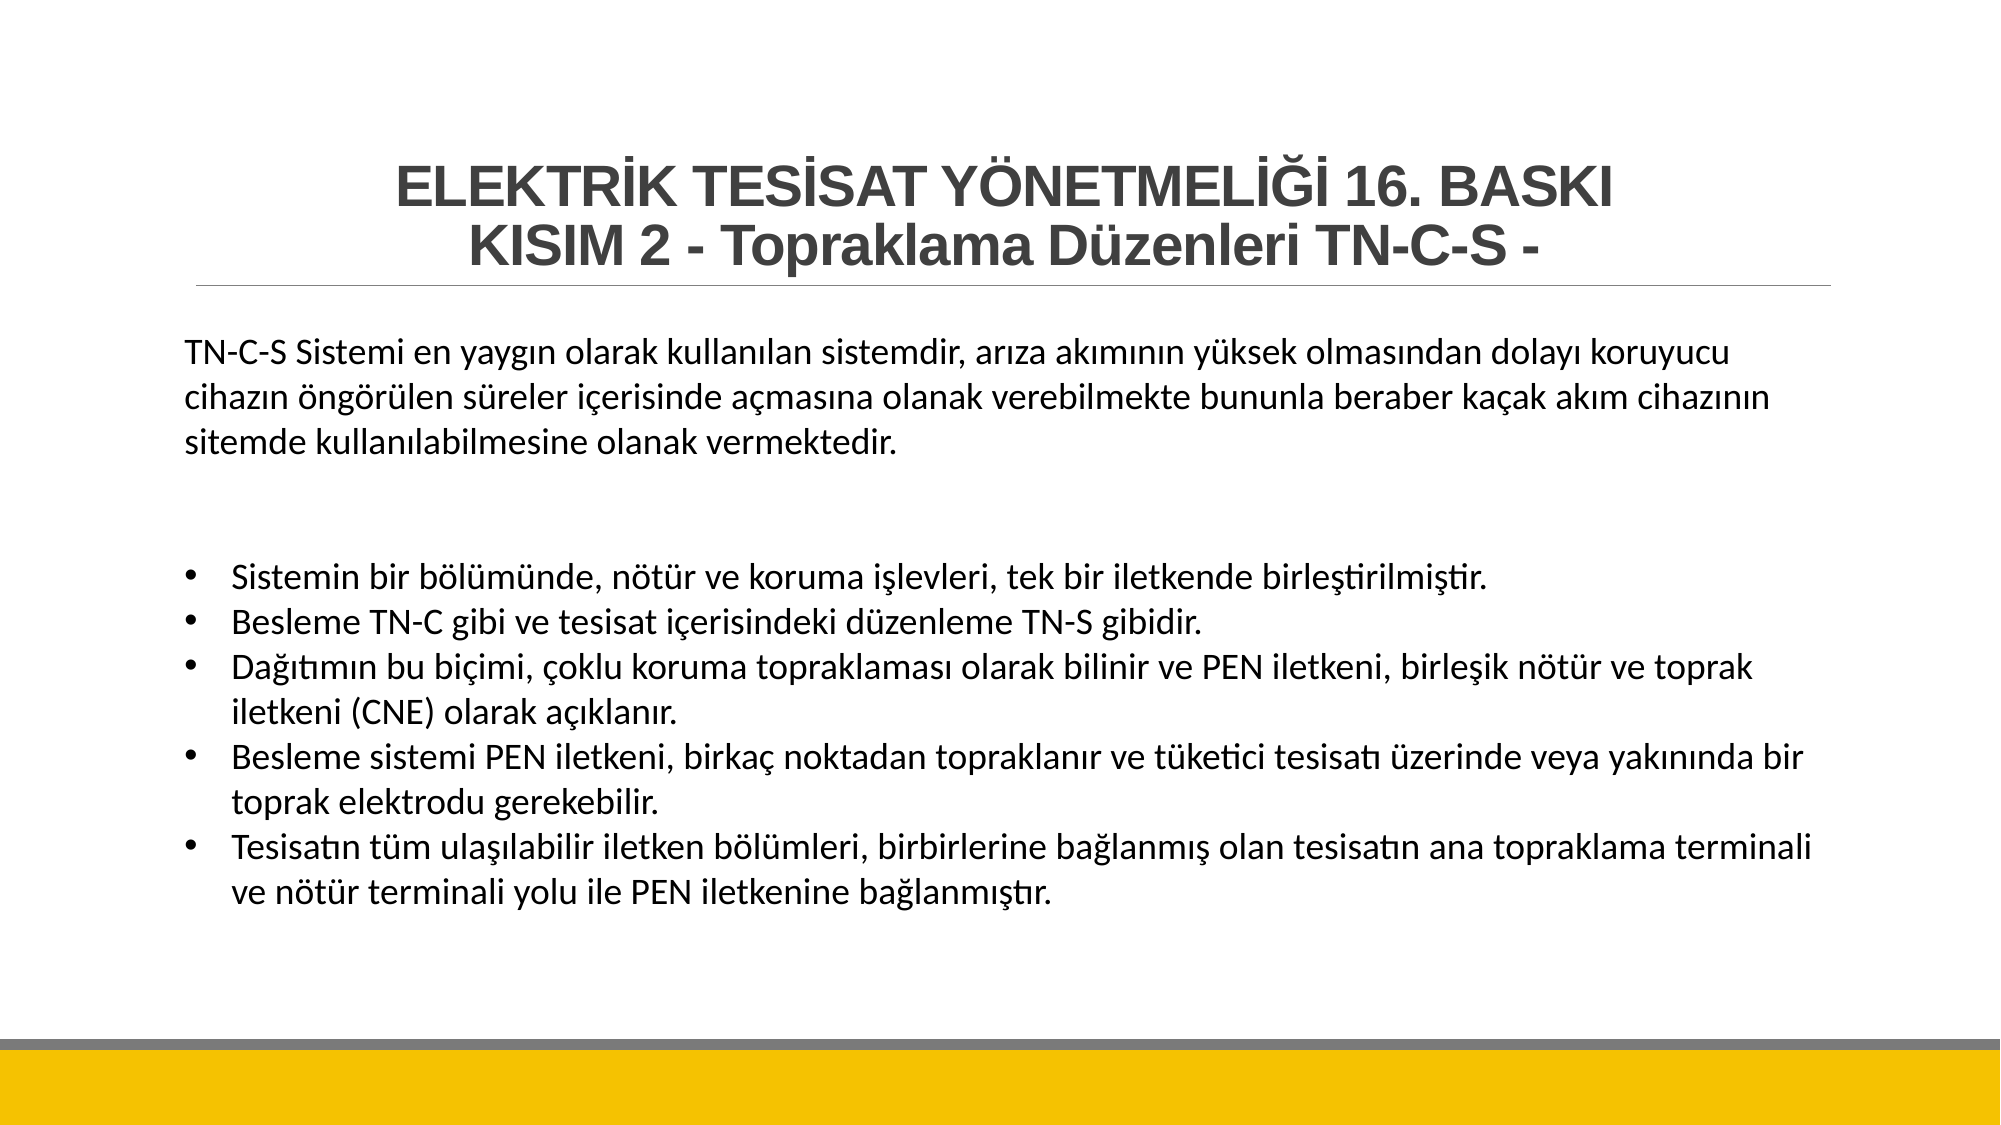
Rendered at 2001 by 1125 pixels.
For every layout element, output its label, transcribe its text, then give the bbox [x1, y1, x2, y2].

title ELEKTRİK TESİSAT YÖNETMELİĞİ 16. BASKI KISIM 2 - Topraklama Düzenleri TN-C-S - [180, 47, 1830, 285]
text_box TN-C-S Sistemi en yaygın olarak kullanılan sistemdir, arıza akımının yüksek olmasından dolayı koruyucu cihazın öngörülen süreler içerisinde açmasına olanak verebilmekte bununla beraber kaçak akım cihazının sitemde kullanılabilmesine olanak vermektedir. Sistemin bir bölümünde, nötür ve koruma işlevleri, tek bir iletkende birleştirilmiştir. Besleme TN-C gibi ve tesisat içerisindeki düzenleme TN-S gibidir. Dağıtımın bu biçimi, çoklu koruma topraklaması olarak bilinir ve PEN iletkeni, birleşik nötür ve toprak iletkeni (CNE) olarak açıklanır. Besleme sistemi PEN iletkeni, birkaç noktadan topraklanır ve tüketici tesisatı üzerinde veya yakınında bir toprak elektrodu gerekebilir. Tesisatın tüm ulaşılabilir iletken bölümleri, birbirlerine bağlanmış olan tesisatın ana topraklama terminali ve nötür terminali yolu ile PEN iletkenine bağlanmıştır. [169, 319, 1851, 920]
